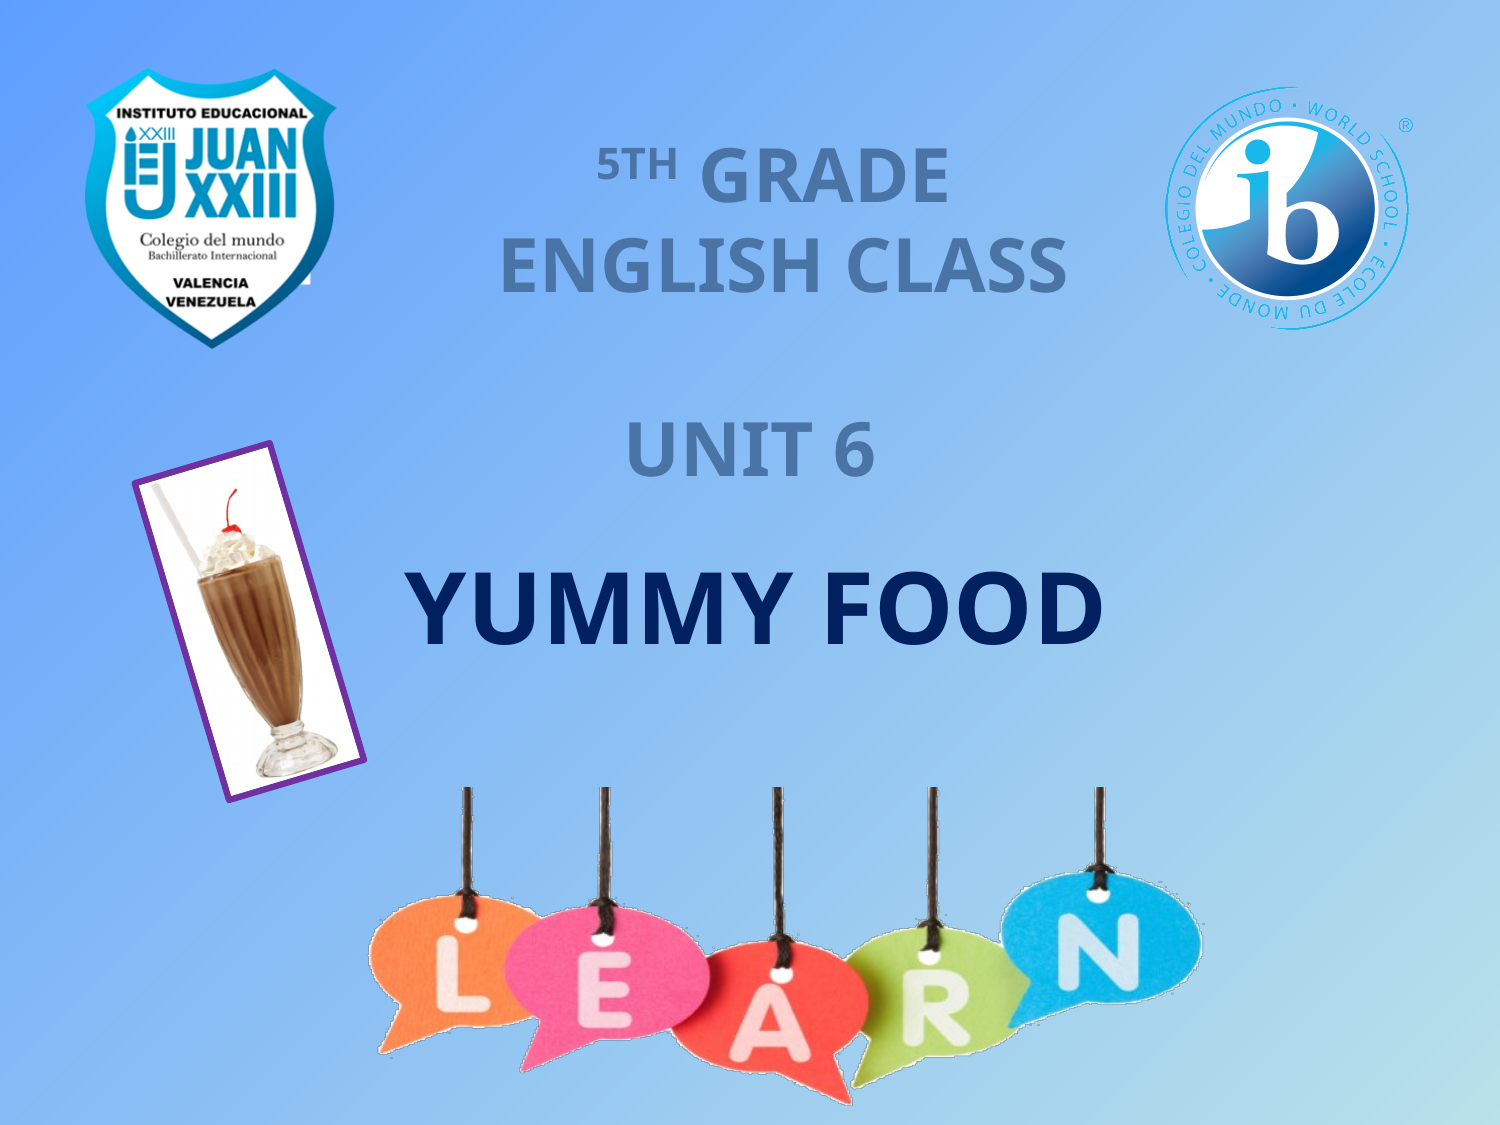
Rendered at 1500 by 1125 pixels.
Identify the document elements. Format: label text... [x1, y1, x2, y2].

text_box YUMMY FOOD [337, 537, 1175, 673]
text_box 5th grade English class [483, 0, 1085, 315]
picture [350, 787, 1222, 1115]
picture [83, 67, 338, 350]
text_box Unit 6 [387, 393, 1113, 499]
picture [86, 448, 412, 795]
picture [1165, 87, 1413, 331]
